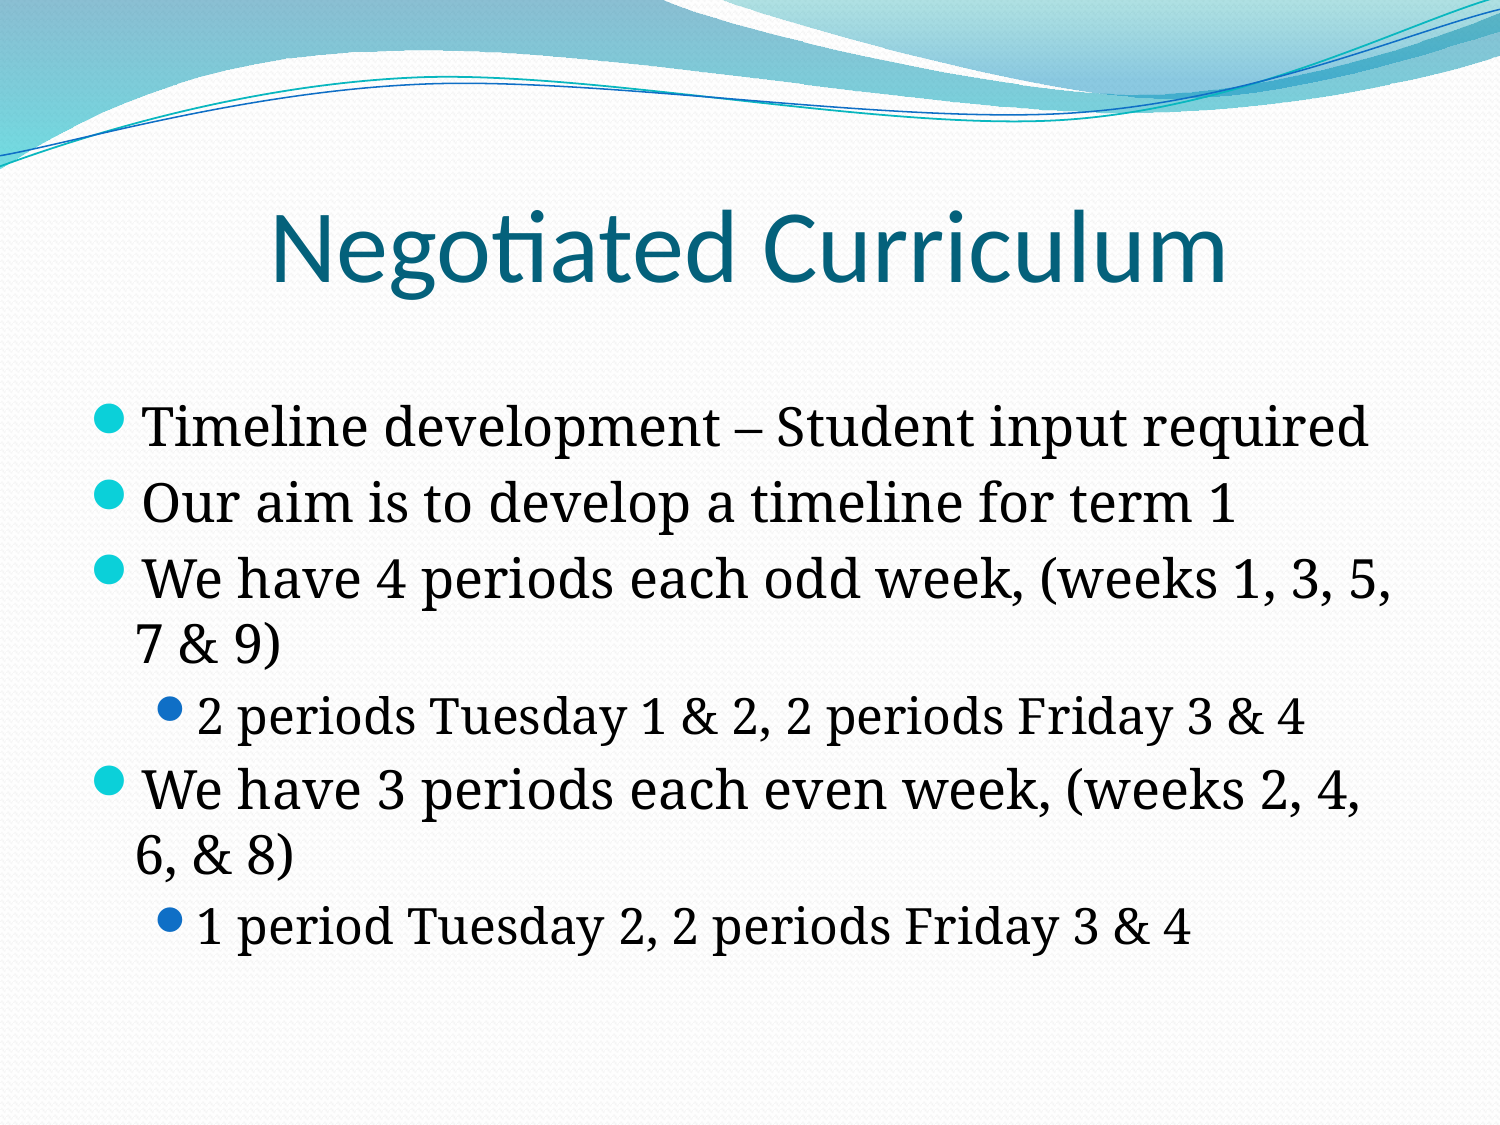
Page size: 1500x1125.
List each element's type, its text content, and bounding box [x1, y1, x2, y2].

list Timeline development – Student input required Our aim is to develop a timeline for term 1 We have 4 periods each odd week, (weeks 1, 3, 5, 7 & 9) 2 periods Tuesday 1 & 2, 2 periods Friday 3 & 4 We have 3 periods each even week, (weeks 2, 4, 6, & 8) 1 period Tuesday 2, 2 periods Friday 3 & 4 [75, 385, 1425, 1038]
title Negotiated Curriculum [75, 115, 1425, 303]
